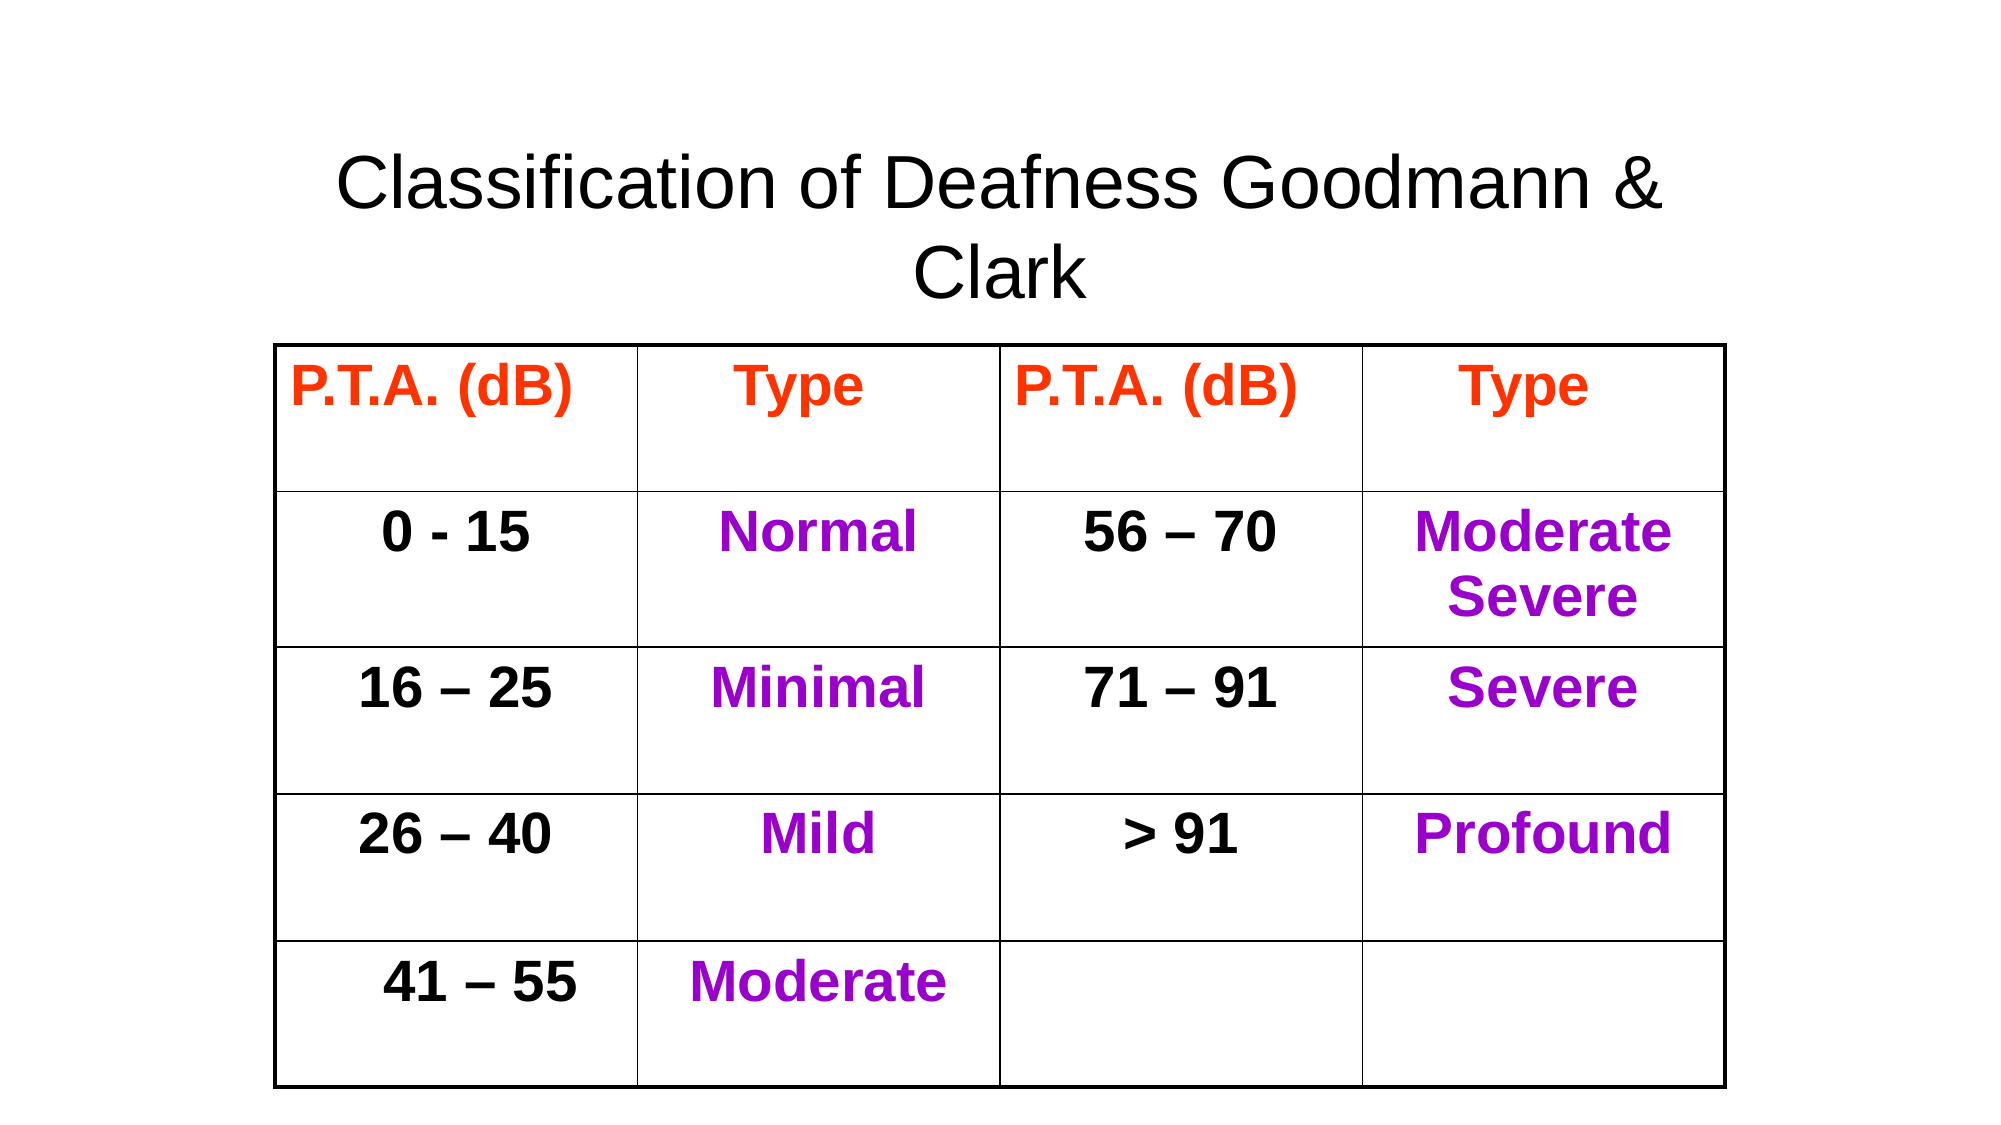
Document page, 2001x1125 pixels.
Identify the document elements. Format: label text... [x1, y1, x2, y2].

table_cell Normal [638, 492, 999, 646]
table_cell Moderate Severe [1363, 492, 1723, 646]
table_cell 71 – 91 [1001, 648, 1362, 793]
table_cell Mild [638, 795, 999, 940]
table_cell Severe [1363, 648, 1723, 793]
table_cell Moderate [638, 942, 999, 1085]
table_cell 41 – 55 [277, 942, 637, 1085]
table_cell Profound [1363, 795, 1723, 940]
table_header Type [638, 347, 999, 491]
table_cell 26 – 40 [277, 795, 637, 940]
table_cell 0 - 15 [277, 492, 637, 646]
table_header P.T.A. (dB) [1001, 347, 1362, 491]
table_cell [1001, 942, 1362, 1085]
table_cell [1363, 942, 1723, 1085]
table_cell > 91 [1001, 795, 1362, 940]
table_cell 56 – 70 [1001, 492, 1362, 646]
table_cell Minimal [638, 648, 999, 793]
table_header Type [1363, 347, 1723, 491]
table_cell 16 – 25 [277, 648, 637, 793]
table_header P.T.A. (dB) [277, 347, 637, 491]
title Classification of Deafness Goodmann & Clark [249, 124, 1751, 322]
